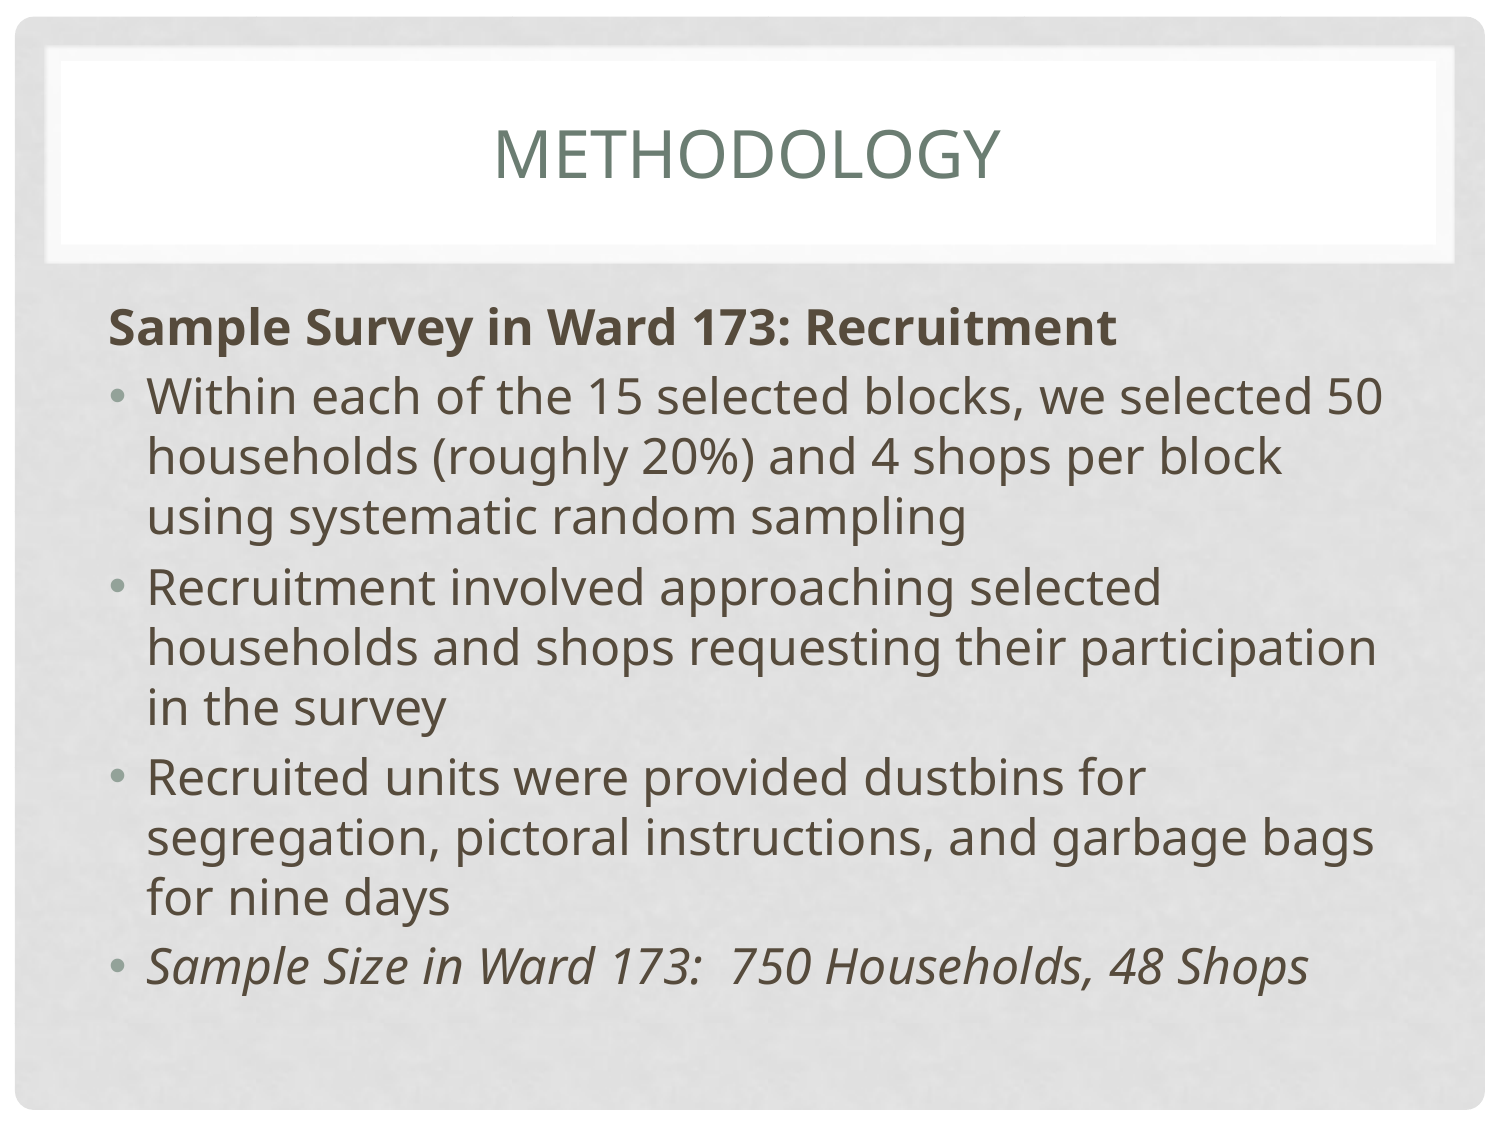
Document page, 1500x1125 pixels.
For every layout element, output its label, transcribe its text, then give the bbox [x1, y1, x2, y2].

list Sample Survey in Ward 173: Recruitment Within each of the 15 selected blocks, we selected 50 households (roughly 20%) and 4 shops per block using systematic random sampling Recruitment involved approaching selected households and shops requesting their participation in the survey Recruited units were provided dustbins for segregation, pictoral instructions, and garbage bags for nine days Sample Size in Ward 173: 750 Households, 48 Shops [75, 287, 1425, 1005]
title Methodology [69, 66, 1425, 238]
